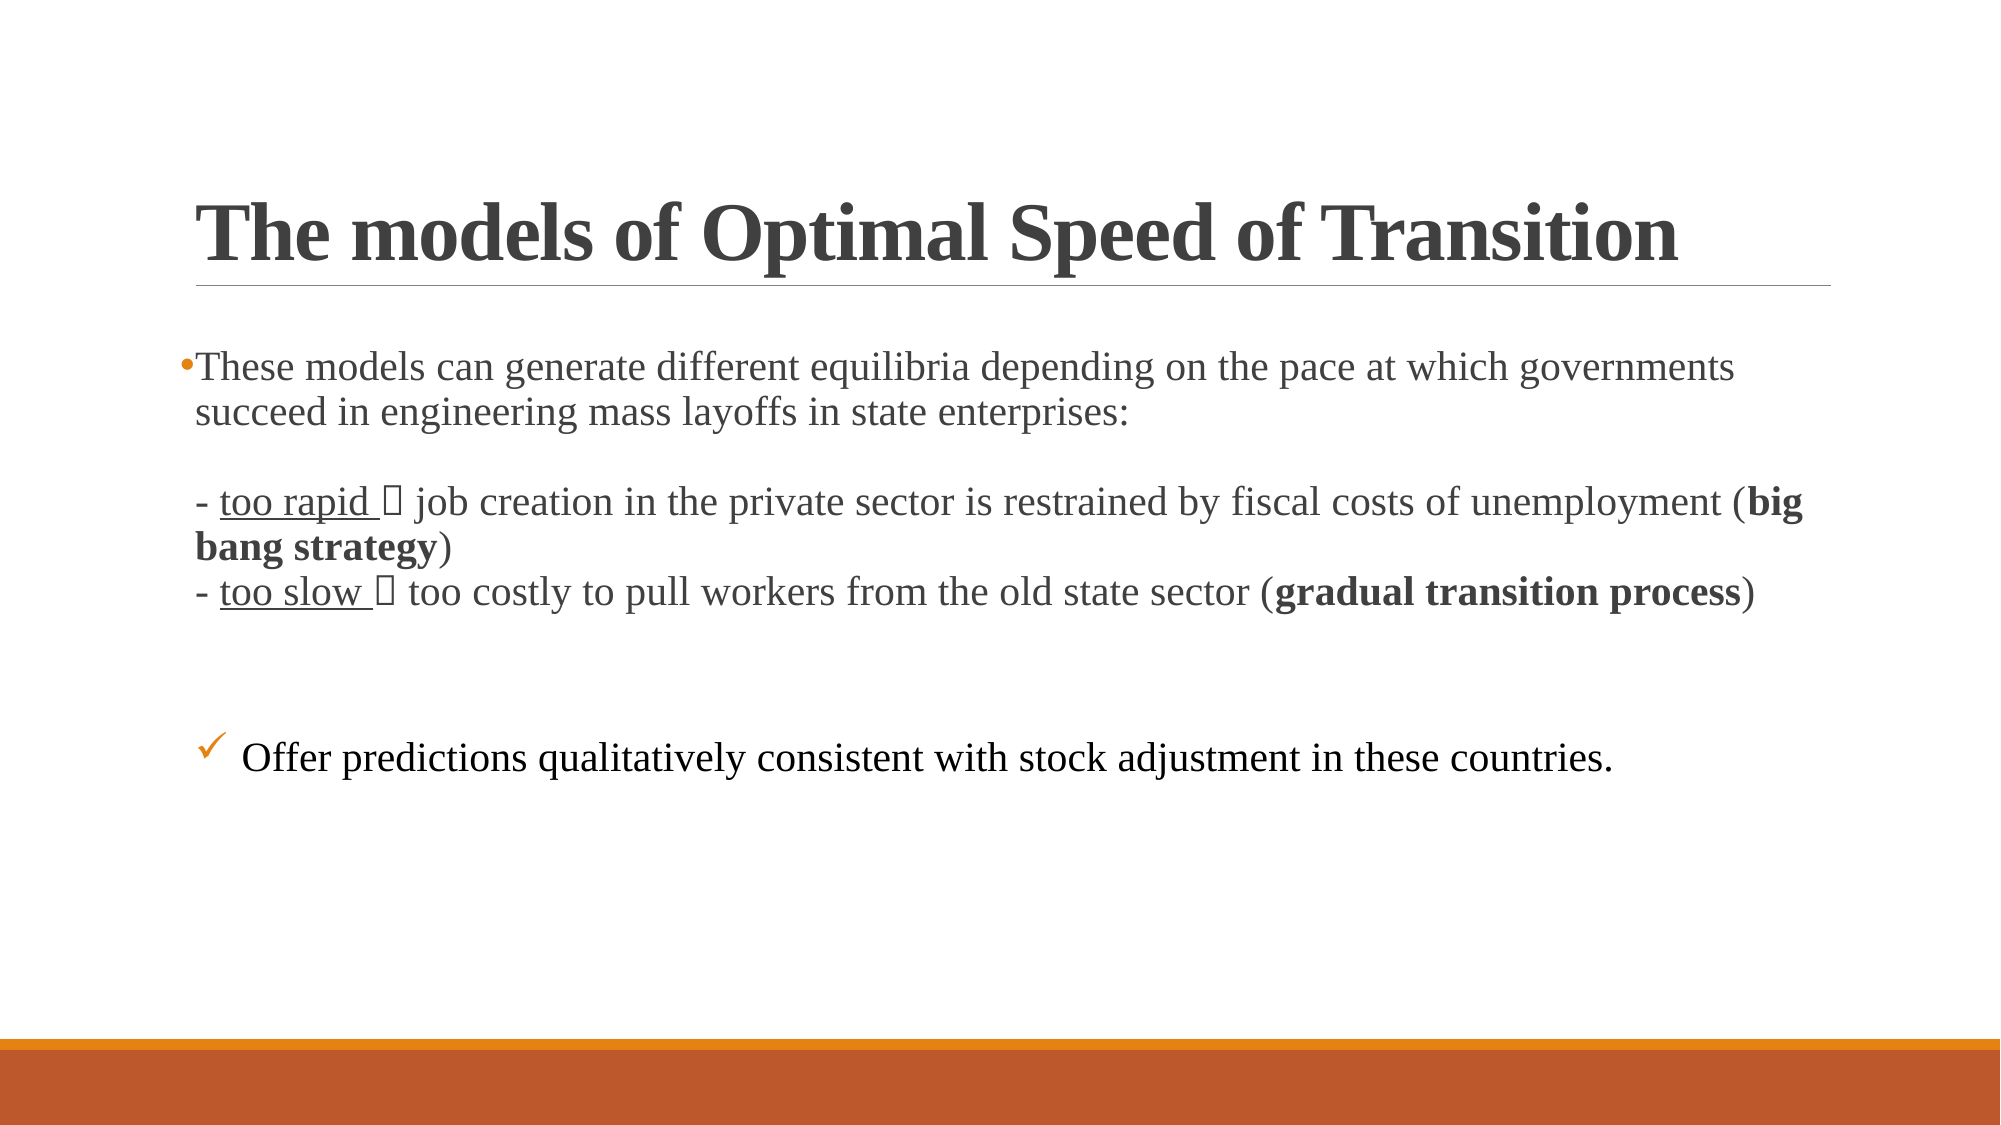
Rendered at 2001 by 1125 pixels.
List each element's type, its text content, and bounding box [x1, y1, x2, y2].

list These models can generate different equilibria depending on the pace at which governments succeed in engineering mass layoffs in state enterprises: - too rapid  job creation in the private sector is restrained by fiscal costs of unemployment (big bang strategy) - too slow  too costly to pull workers from the old state sector (gradual transition process) [180, 336, 1830, 797]
title The models of Optimal Speed of Transition [180, 47, 1830, 285]
text_box Offer predictions qualitatively consistent with stock adjustment in these countries. [180, 722, 1705, 837]
